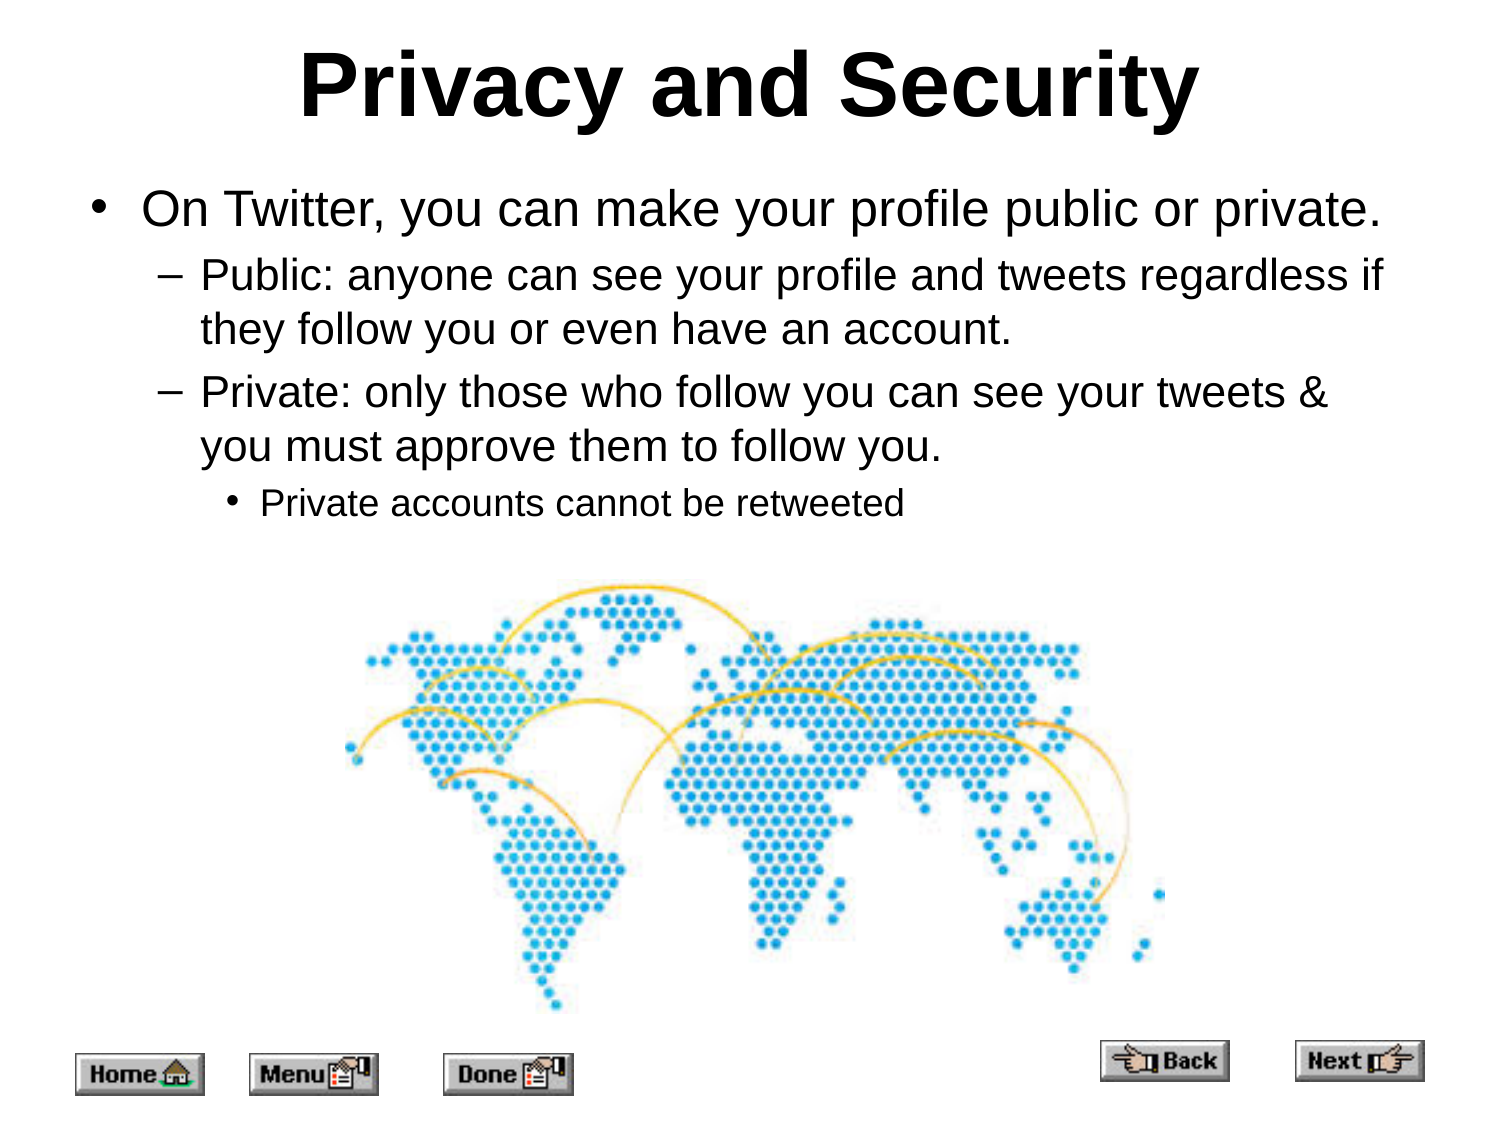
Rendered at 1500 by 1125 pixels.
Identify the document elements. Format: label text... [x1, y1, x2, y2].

picture [443, 1053, 574, 1096]
picture [1099, 1039, 1230, 1082]
picture [1295, 1039, 1426, 1082]
list On Twitter, you can make your profile public or private. Public: anyone can see your profile and tweets regardless if they follow you or even have an account. Private: only those who follow you can see your tweets & you must approve them to follow you. Private accounts cannot be retweeted [75, 167, 1425, 592]
picture [344, 579, 1165, 1014]
picture [249, 1053, 380, 1096]
title Privacy and Security [75, 0, 1425, 167]
picture [74, 1053, 205, 1096]
